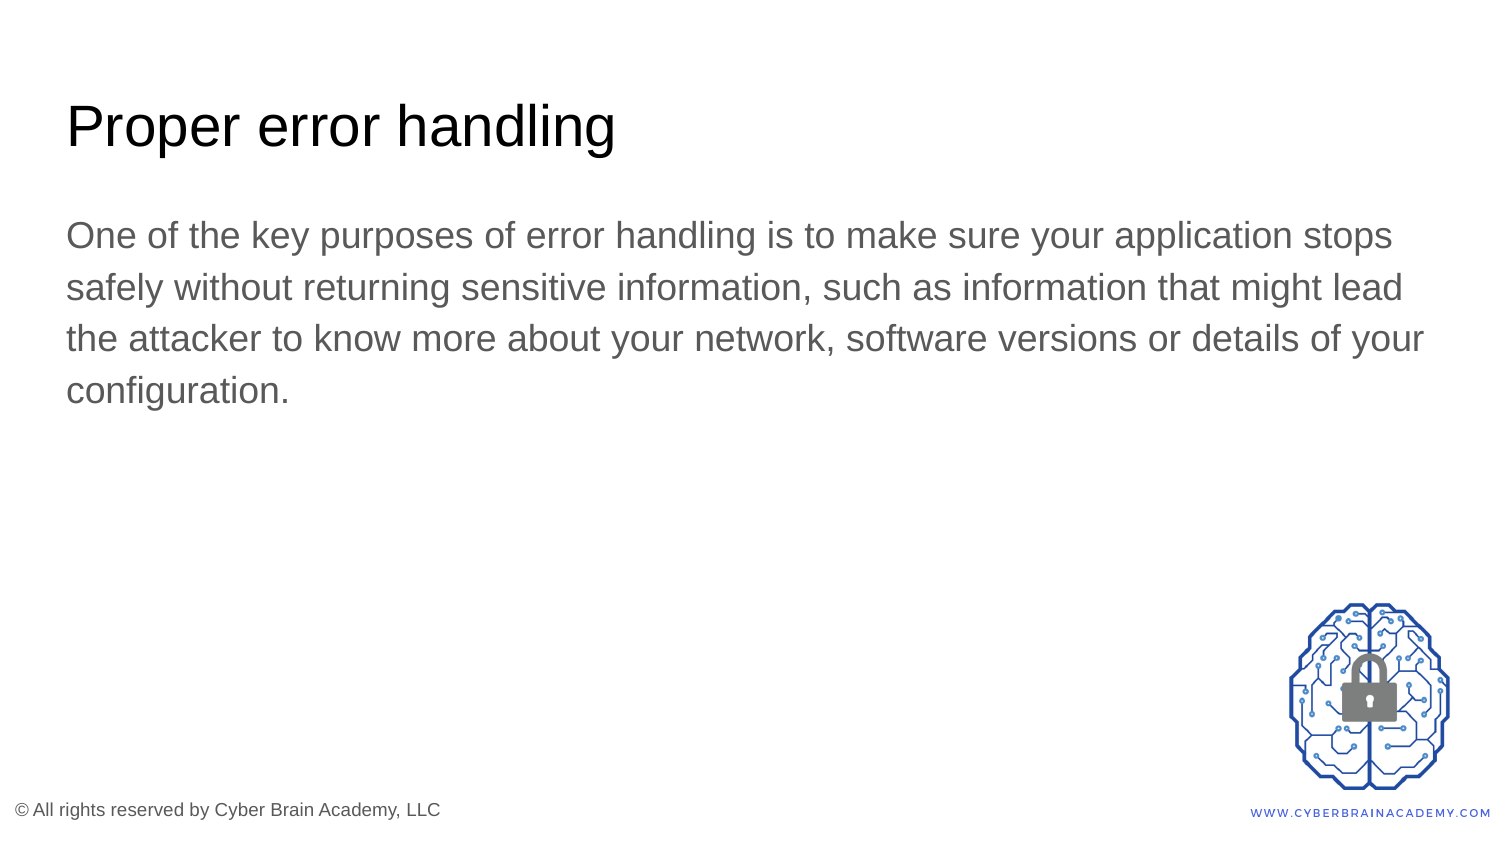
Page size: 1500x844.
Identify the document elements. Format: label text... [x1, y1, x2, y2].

title Proper error handling [51, 72, 1449, 167]
picture [1242, 586, 1500, 844]
list One of the key purposes of error handling is to make sure your application stops safely without returning sensitive information, such as information that might lead the attacker to know more about your network, software versions or details of your configuration. [51, 189, 1449, 750]
